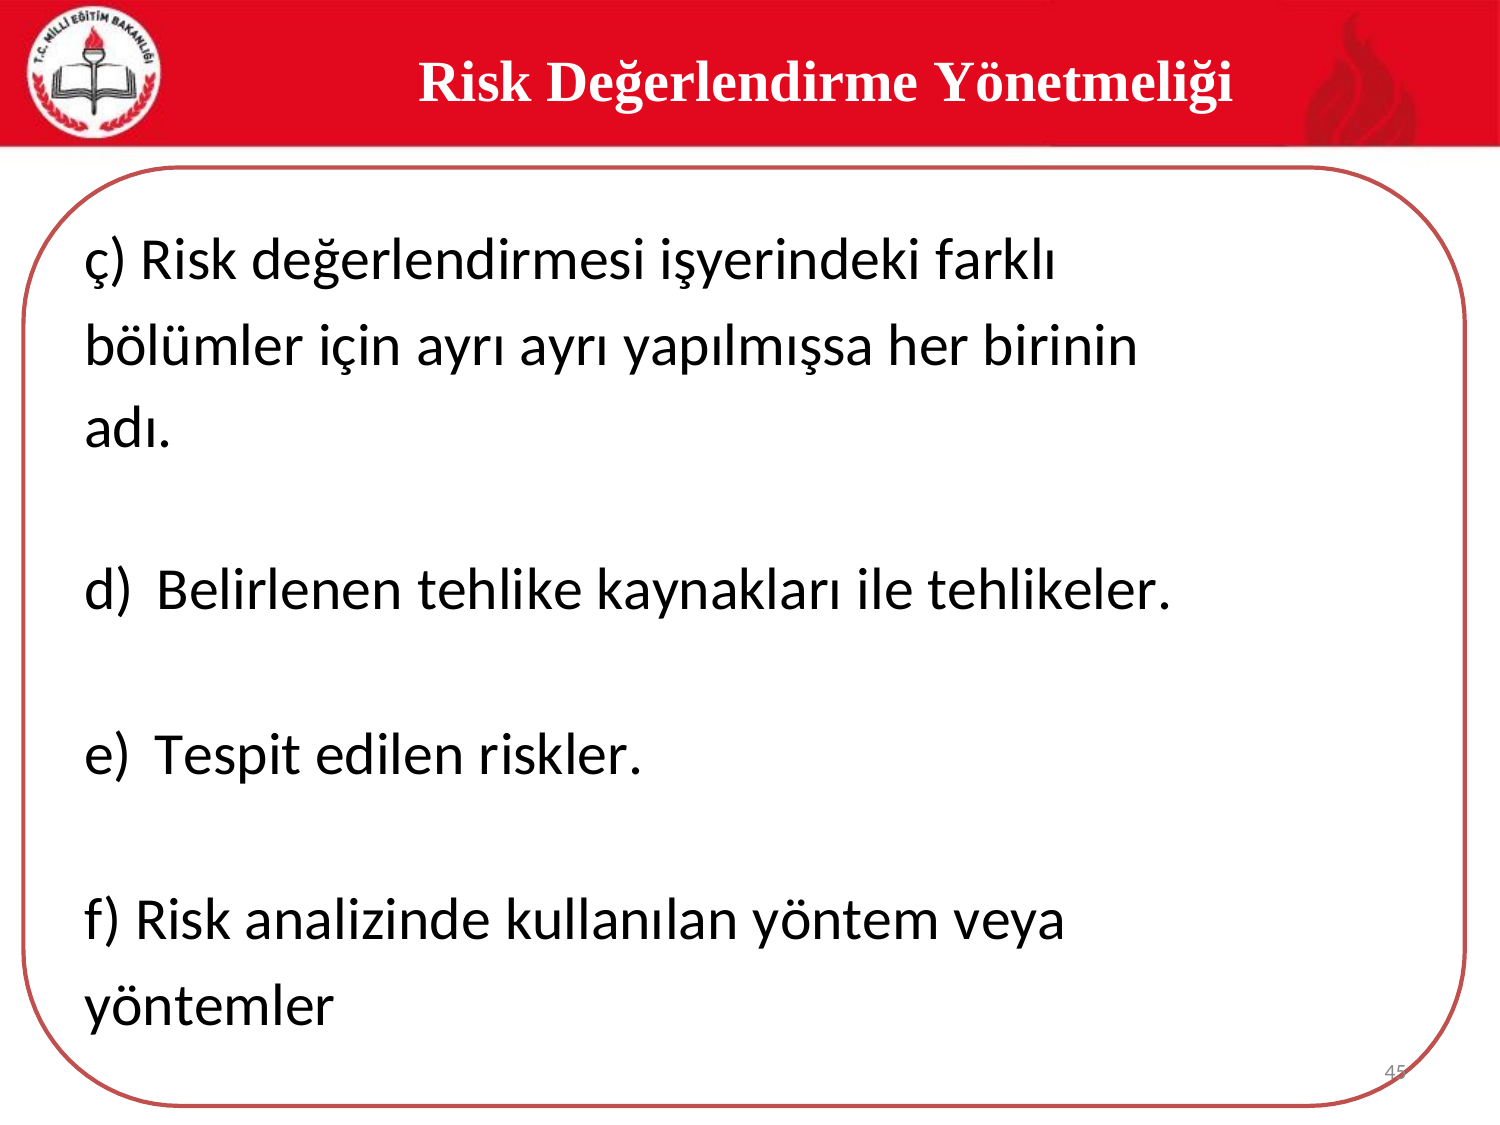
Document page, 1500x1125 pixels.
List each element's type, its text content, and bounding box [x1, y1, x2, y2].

text_box Belirlenen tehlike kaynakları ile tehlikeler. [154, 561, 1323, 635]
text_box f) Risk analizinde kullanılan yöntem veya yöntemler [82, 891, 1221, 1047]
text_box [23, 167, 1465, 1106]
text_box ç) Risk değerlendirmesi işyerindeki farklı bölümler için ayrı ayrı yapılmışsa her birinin adı. [82, 231, 1308, 470]
text_box e) [82, 726, 152, 800]
text_box [0, 0, 1500, 1125]
text_box Risk Değerlendirme Yönetmeliği [416, 51, 1244, 114]
text_box Tespit edilen riskler. [152, 726, 717, 800]
text_box 45 [1382, 1060, 1416, 1090]
text_box d) [82, 561, 154, 635]
